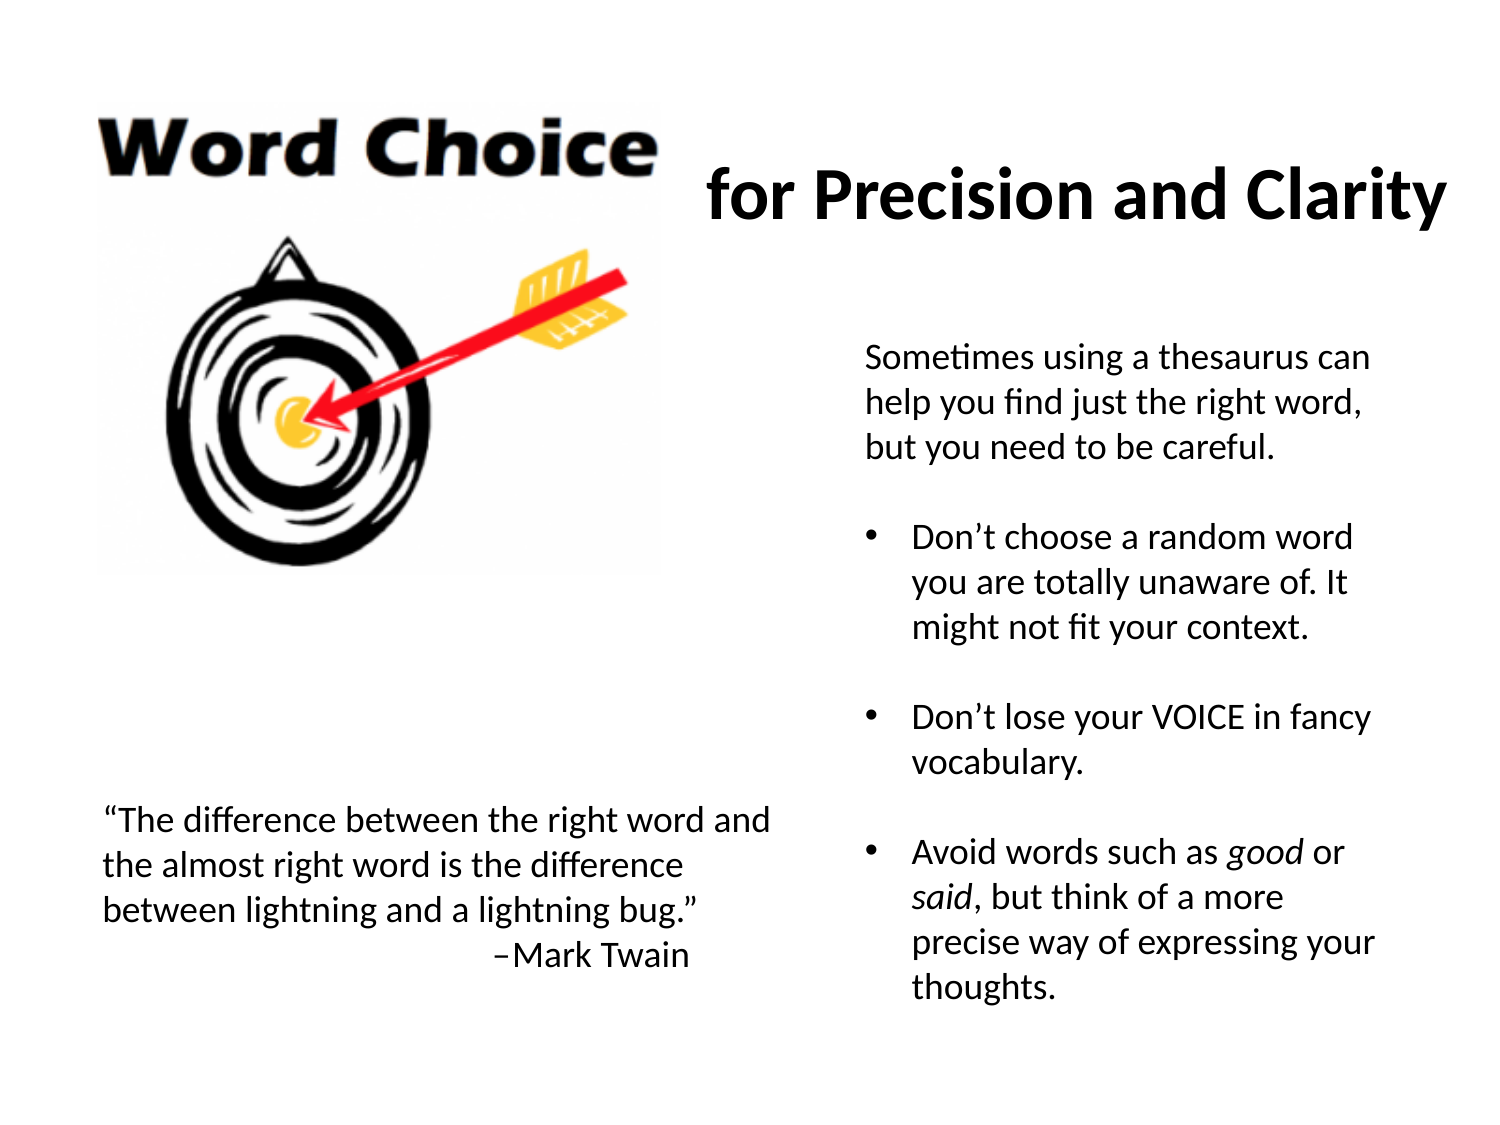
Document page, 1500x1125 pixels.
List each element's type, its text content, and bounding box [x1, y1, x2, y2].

text_box for Precision and Clarity [691, 137, 1465, 243]
text_box “The difference between the right word and the almost right word is the difference between lightning and a lightning bug.” –Mark Twain [87, 787, 788, 983]
picture [97, 101, 668, 576]
text_box Sometimes using a thesaurus can help you find just the right word, but you need to be careful. Don’t choose a random word you are totally unaware of. It might not fit your context. Don’t lose your VOICE in fancy vocabulary. Avoid words such as good or said, but think of a more precise way of expressing your thoughts. [849, 324, 1413, 1015]
